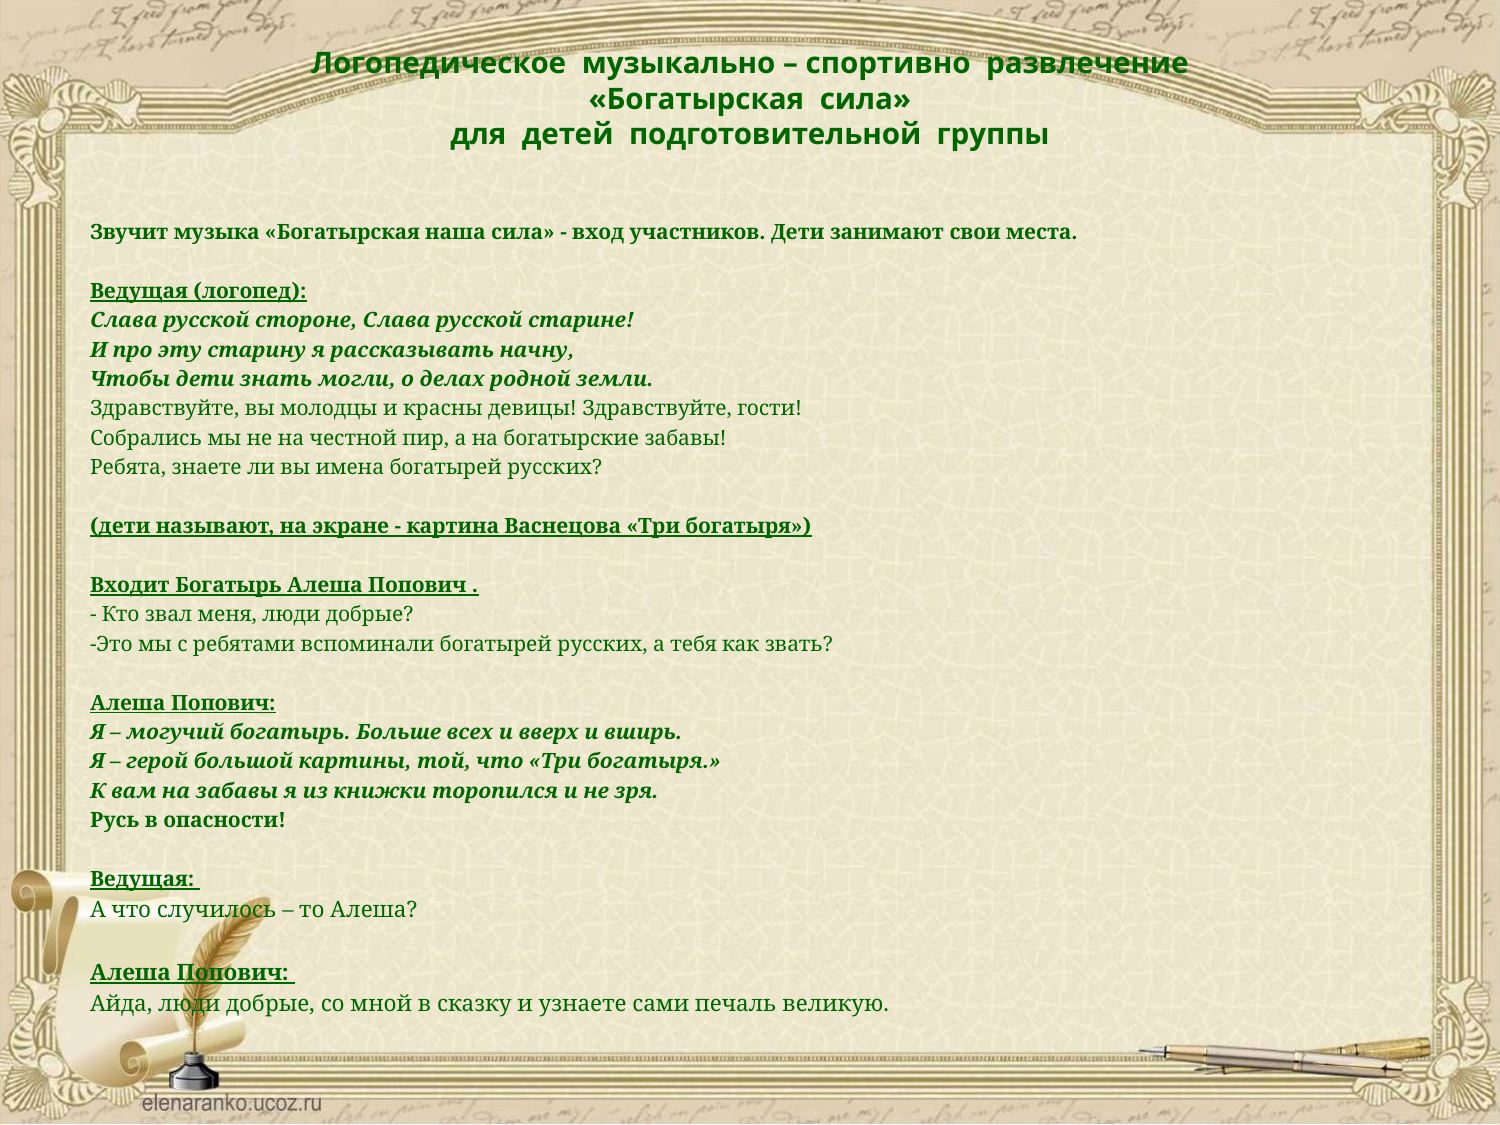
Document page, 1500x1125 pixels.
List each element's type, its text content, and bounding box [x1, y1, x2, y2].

picture [0, 0, 1500, 1125]
title Логопедическое музыкально – спортивно развлечение «Богатырская сила» для детей подготовительной группы [75, 0, 1425, 188]
list Звучит музыка «Богатырская наша сила» - вход участников. Дети занимают свои места. Ведущая (логопед): Слава русской стороне, Слава русской старине! И про эту старину я рассказывать начну, Чтобы дети знать могли, о делах родной земли. Здравствуйте, вы молодцы и красны девицы! Здравствуйте, гости! Собрались мы не на честной пир, а на богатырские забавы! Ребята, знаете ли вы имена богатырей русских? (дети называют, на экране - картина Васнецова «Три богатыря») Входит Богатырь Алеша Попович . - Кто звал меня, люди добрые? -Это мы с ребятами вспоминали богатырей русских, а тебя как звать? Алеша Попович: Я – могучий богатырь. Больше всех и вверх и вширь. Я – герой большой картины, той, что «Три богатыря.» К вам на забавы я из книжки торопился и не зря. Русь в опасности! Ведущая: А что случилось – то Алеша? Алеша Попович: Айда, люди добрые, со мной в сказку и узнаете сами печаль великую. [75, 210, 1425, 1032]
